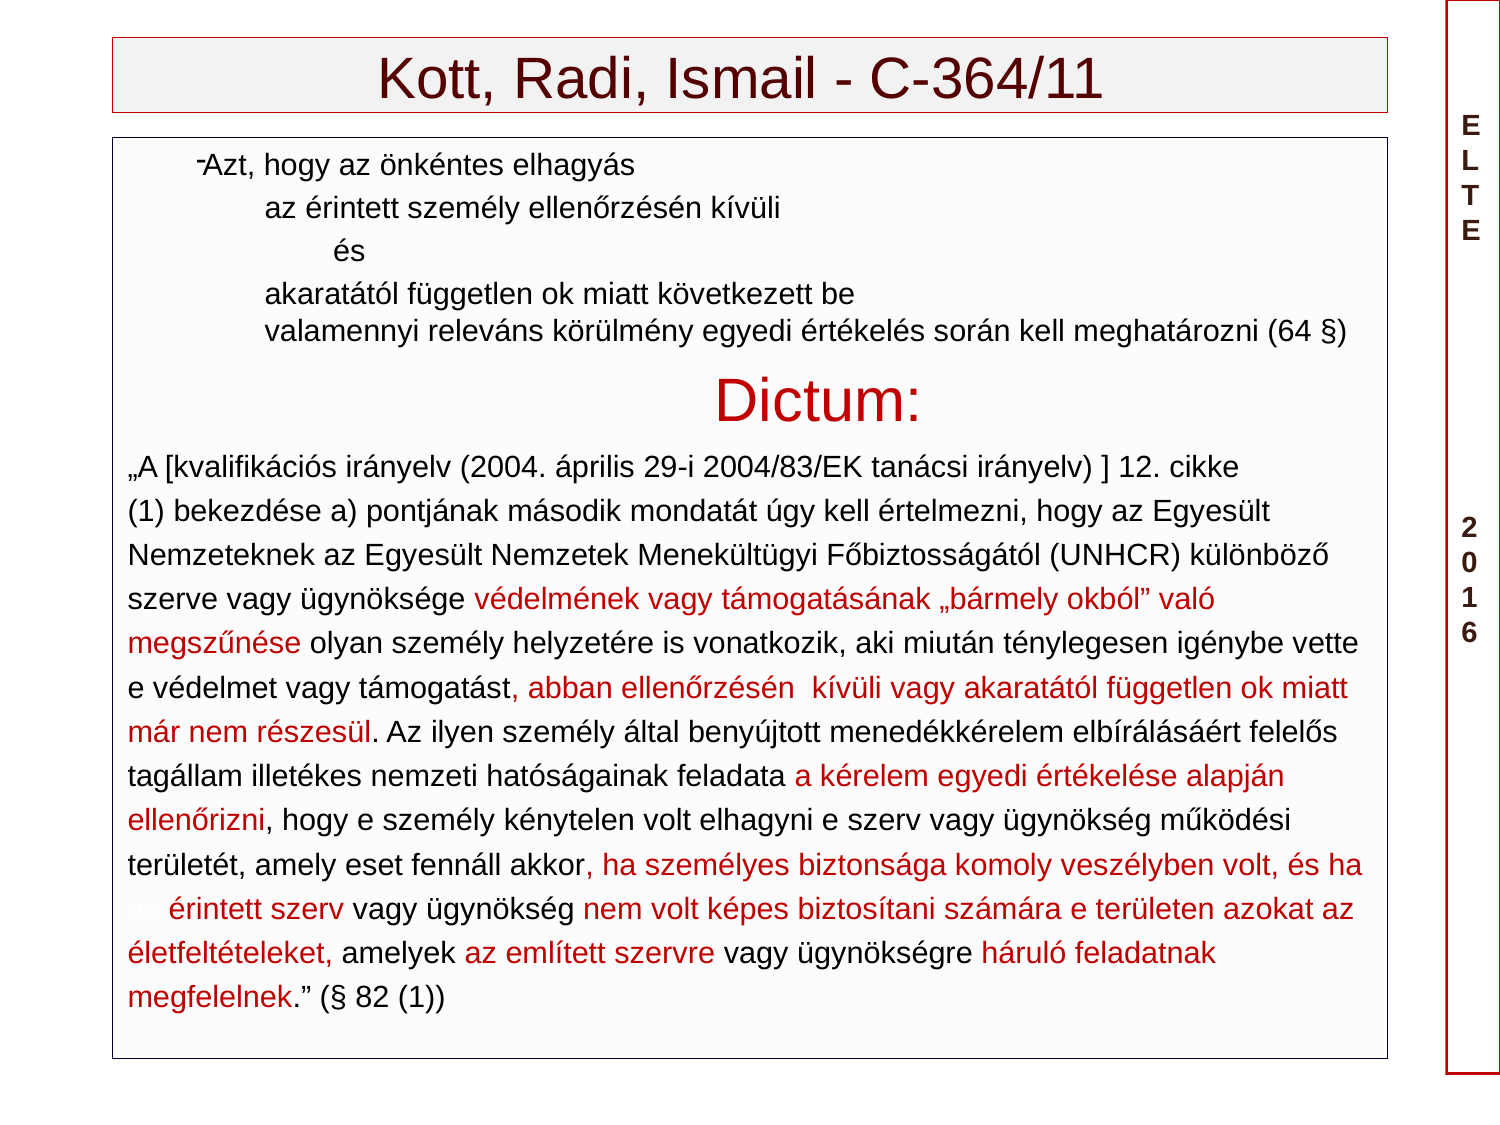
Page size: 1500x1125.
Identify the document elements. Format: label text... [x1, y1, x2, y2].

list Azt, hogy az önkéntes elhagyás az érintett személy ellenőrzésén kívüli és akaratától független ok miatt következett be valamennyi releváns körülmény egyedi értékelés során kell meghatározni (64 §) Dictum: „A [kvalifikációs irányelv (2004. április 29‑i 2004/83/EK tanácsi irányelv) ] 12. cikke (1) bekezdése a) pontjának második mondatát úgy kell értelmezni, hogy az Egyesült Nemzeteknek az Egyesült Nemzetek Menekültügyi Főbiztosságától (UNHCR) különböző szerve vagy ügynöksége védelmének vagy támogatásának „bármely okból” való megszűnése olyan személy helyzetére is vonatkozik, aki miután ténylegesen igénybe vette e védelmet vagy támogatást, abban ellenőrzésén kívüli vagy akaratától független ok miatt már nem részesül. Az ilyen személy által benyújtott menedékkérelem elbírálásáért felelős tagállam illetékes nemzeti hatóságainak feladata a kérelem egyedi értékelése alapján ellenőrizni, hogy e személy kénytelen volt elhagyni e szerv vagy ügynökség működési területét, amely eset fennáll akkor, ha személyes biztonsága komoly veszélyben volt, és ha az érintett szerv vagy ügynökség nem volt képes biztosítani számára e területen azokat az életfeltételeket, amelyek az említett szervre vagy ügynökségre háruló feladatnak megfelelnek.” (§ 82 (1)) [112, 137, 1388, 1059]
title Kott, Radi, Ismail - C‑364/11 [112, 37, 1388, 113]
